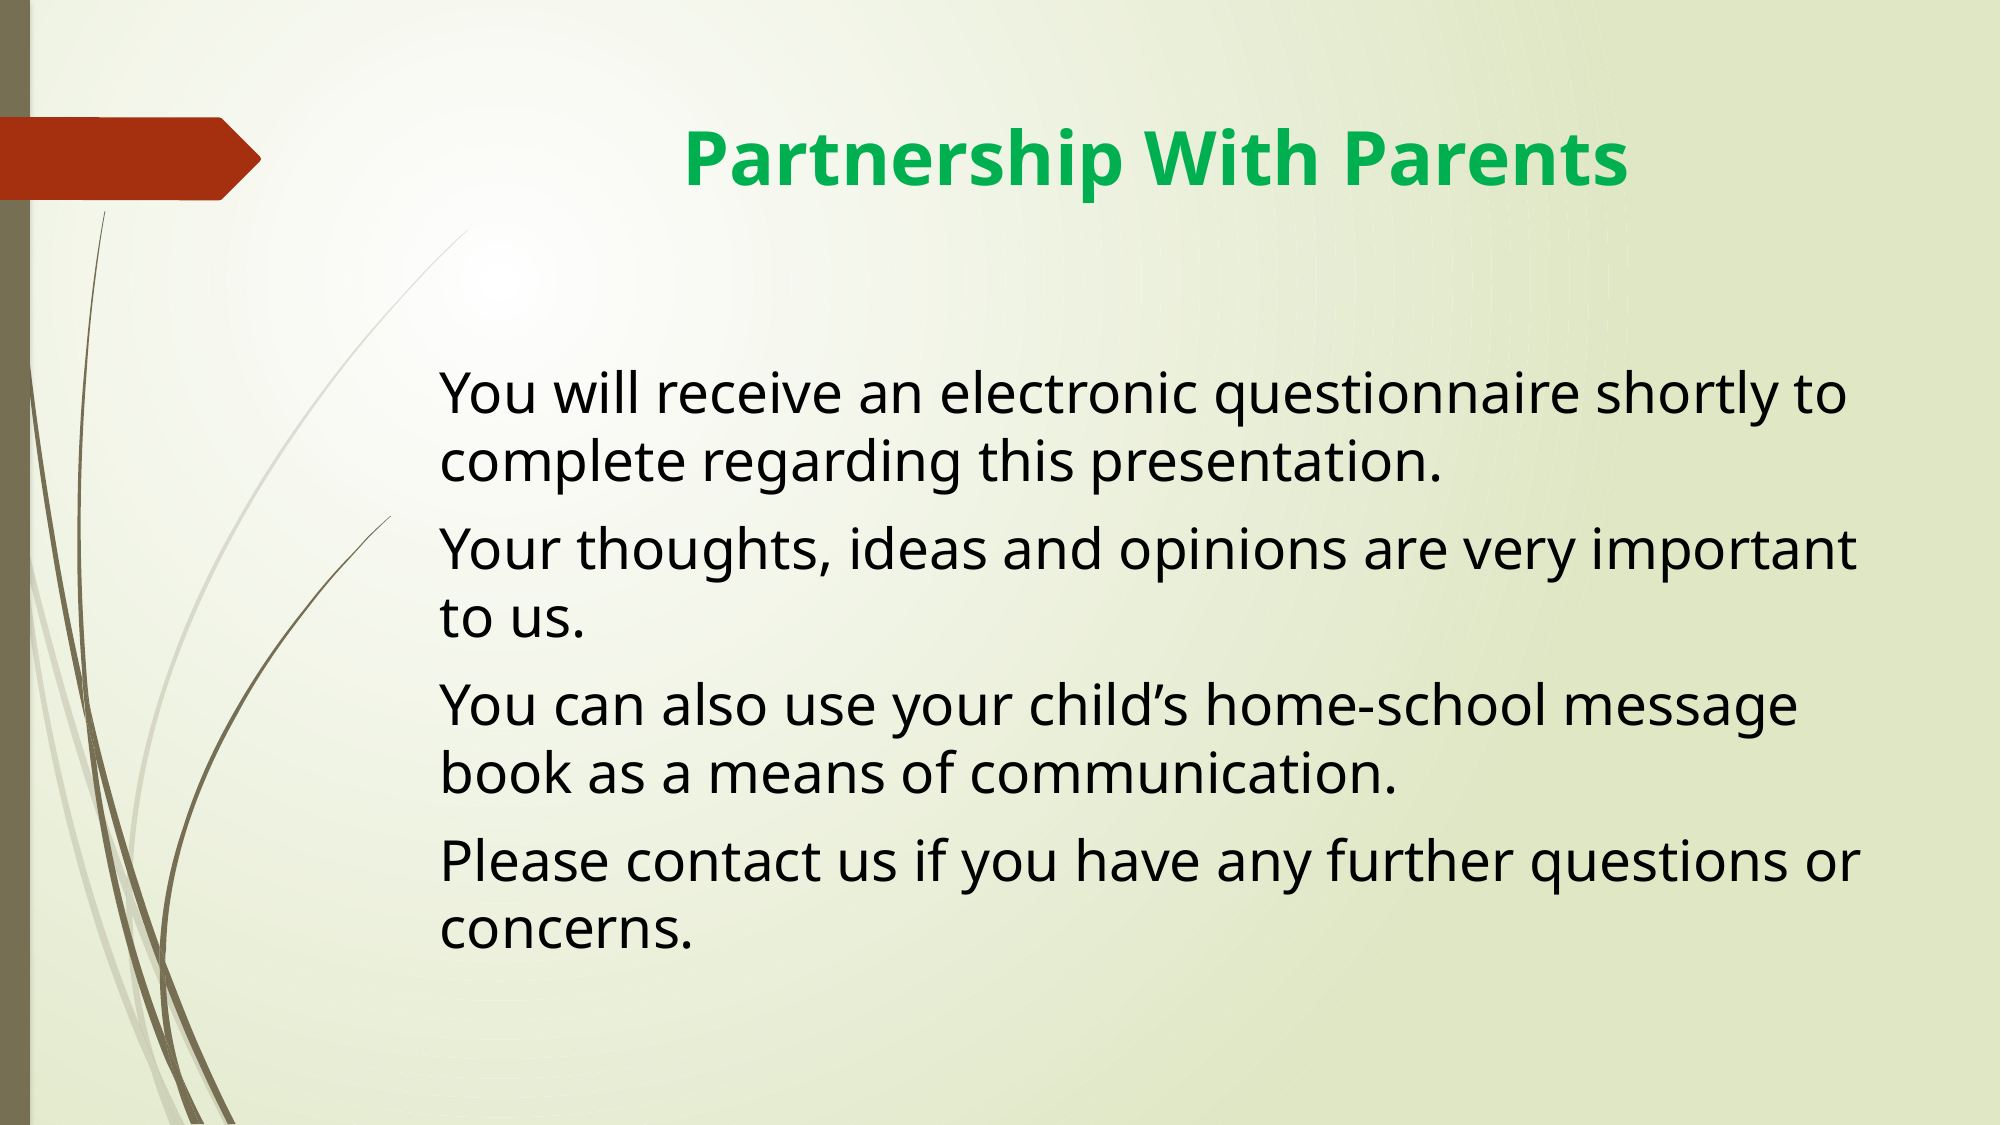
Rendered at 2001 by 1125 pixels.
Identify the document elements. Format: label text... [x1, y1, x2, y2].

title Partnership With Parents [425, 102, 1888, 313]
list You will receive an electronic questionnaire shortly to complete regarding this presentation. Your thoughts, ideas and opinions are very important to us. You can also use your child’s home-school message book as a means of communication. Please contact us if you have any further questions or concerns. [424, 350, 1888, 970]
